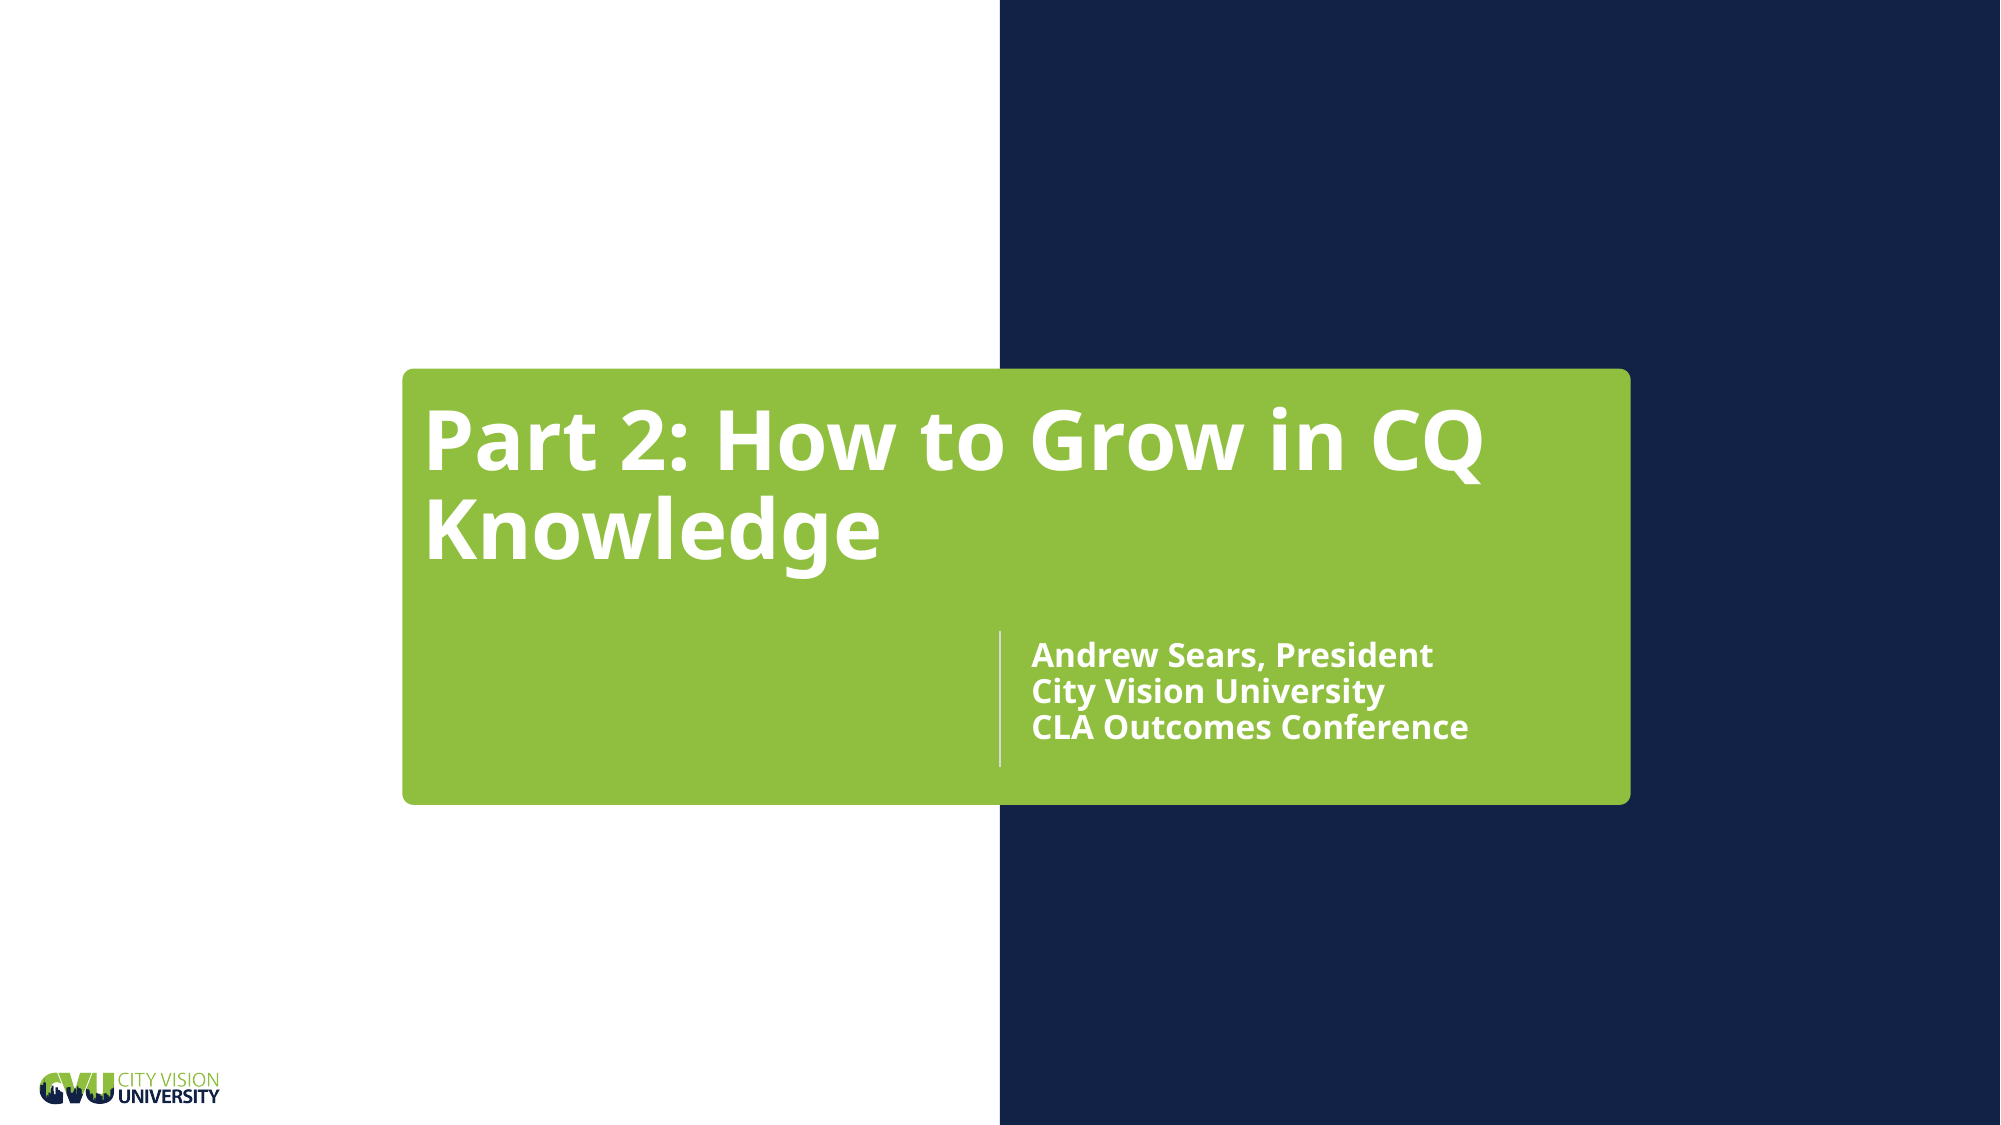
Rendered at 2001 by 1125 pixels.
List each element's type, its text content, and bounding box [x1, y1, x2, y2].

picture [36, 1059, 225, 1116]
list Andrew Sears, President City Vision University CLA Outcomes Conference [1016, 631, 1506, 696]
title Part 2: How to Grow in CQ Knowledge [407, 390, 1609, 615]
